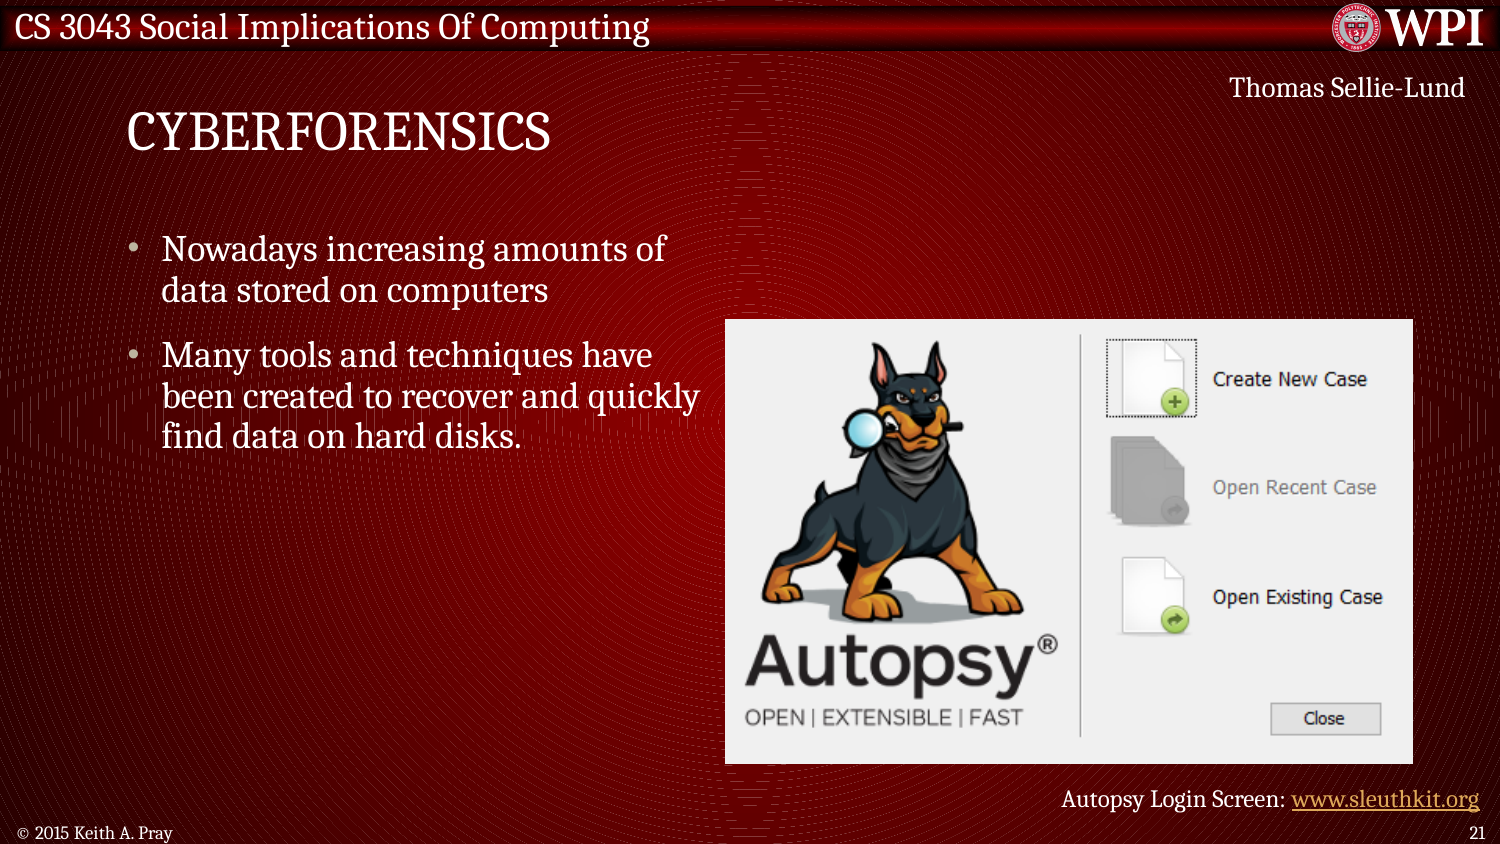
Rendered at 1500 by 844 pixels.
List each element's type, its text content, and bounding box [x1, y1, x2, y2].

footer © 2015 Keith A. Pray [0, 821, 913, 844]
slide_number 21 [1397, 821, 1500, 844]
text_box Autopsy Login Screen: www.sleuthkit.org [0, 775, 1500, 821]
picture [724, 318, 1413, 764]
list Nowadays increasing amounts of data stored on computers Many tools and techniques have been created to recover and quickly find data on hard disks. [112, 221, 725, 772]
picture [1332, 3, 1483, 52]
text_box Thomas Sellie-Lund [1123, 61, 1481, 111]
title Cyberforensics [112, 59, 1388, 210]
